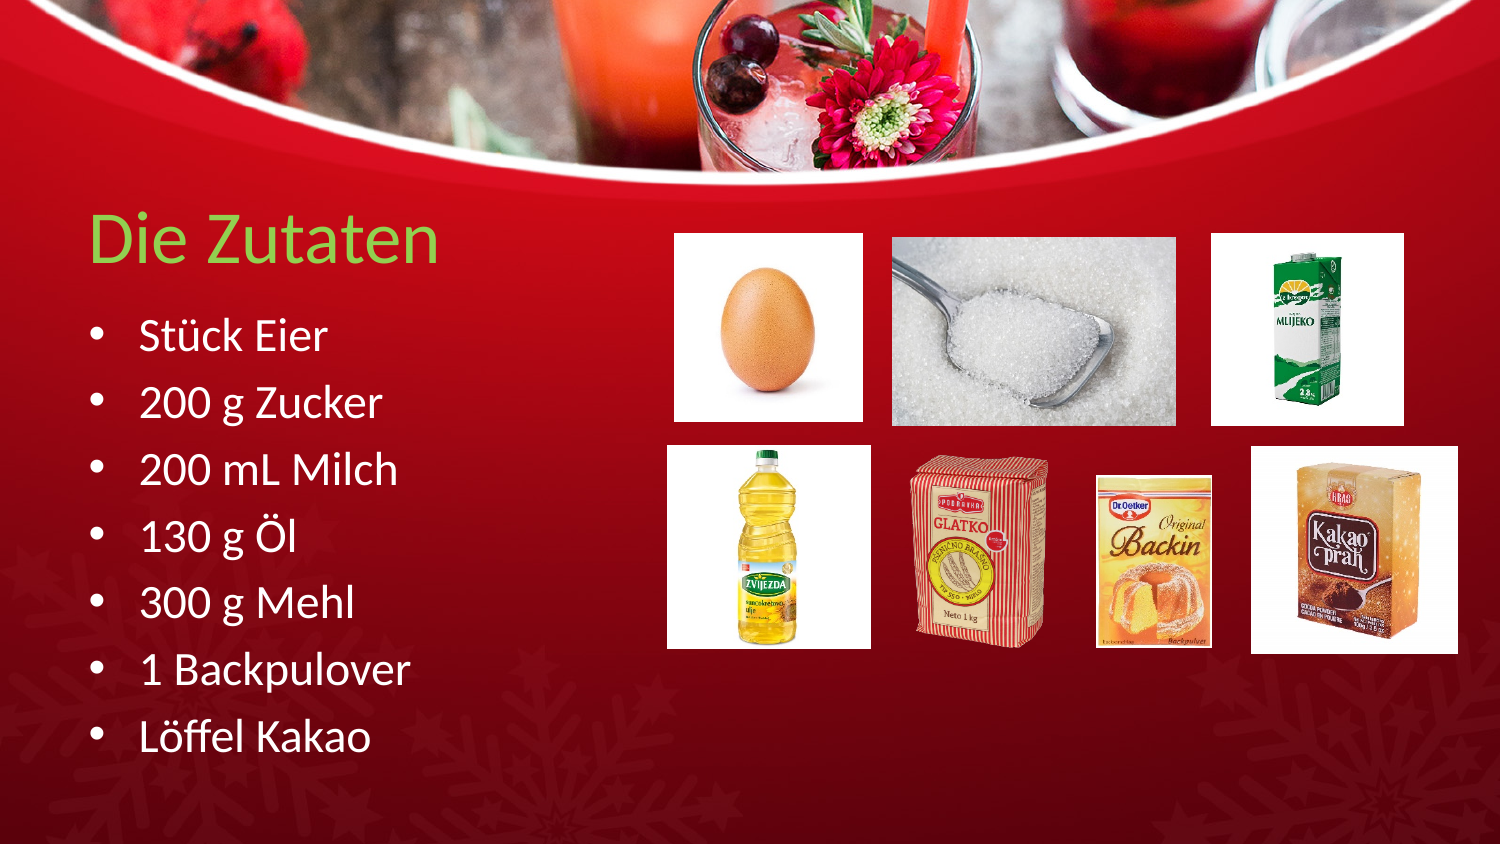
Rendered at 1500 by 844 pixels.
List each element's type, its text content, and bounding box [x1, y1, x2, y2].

list Stück Eier 200 g Zucker 200 mL Milch 130 g Öl 300 g Mehl 1 Backpulover Löffel Kakao [73, 296, 1427, 773]
title Die Zutaten [73, 171, 1427, 296]
picture [0, 0, 1500, 844]
